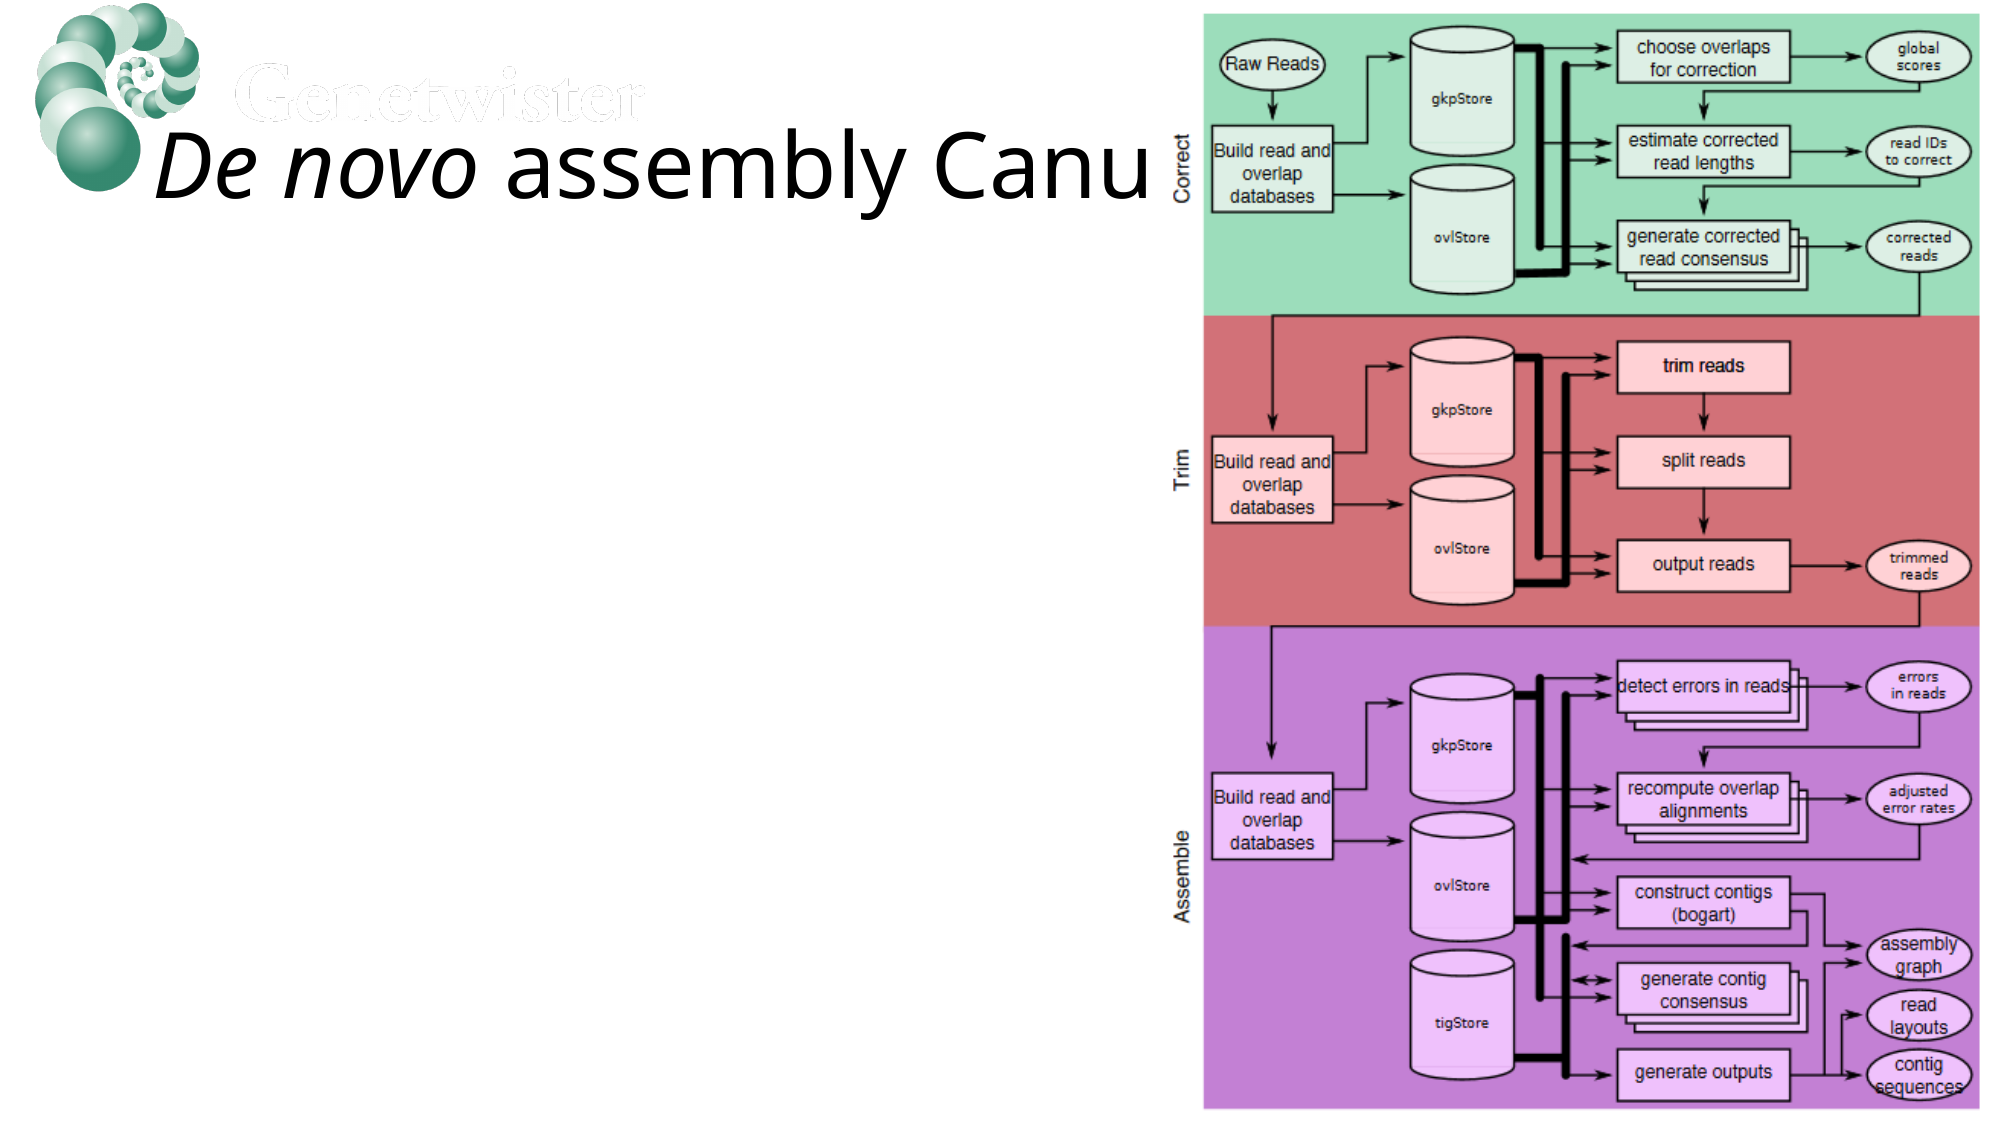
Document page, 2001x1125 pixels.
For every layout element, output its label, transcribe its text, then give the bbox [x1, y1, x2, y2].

title De novo assembly Canu [137, 59, 1152, 278]
picture [34, 3, 646, 193]
picture [1152, 0, 2000, 1125]
